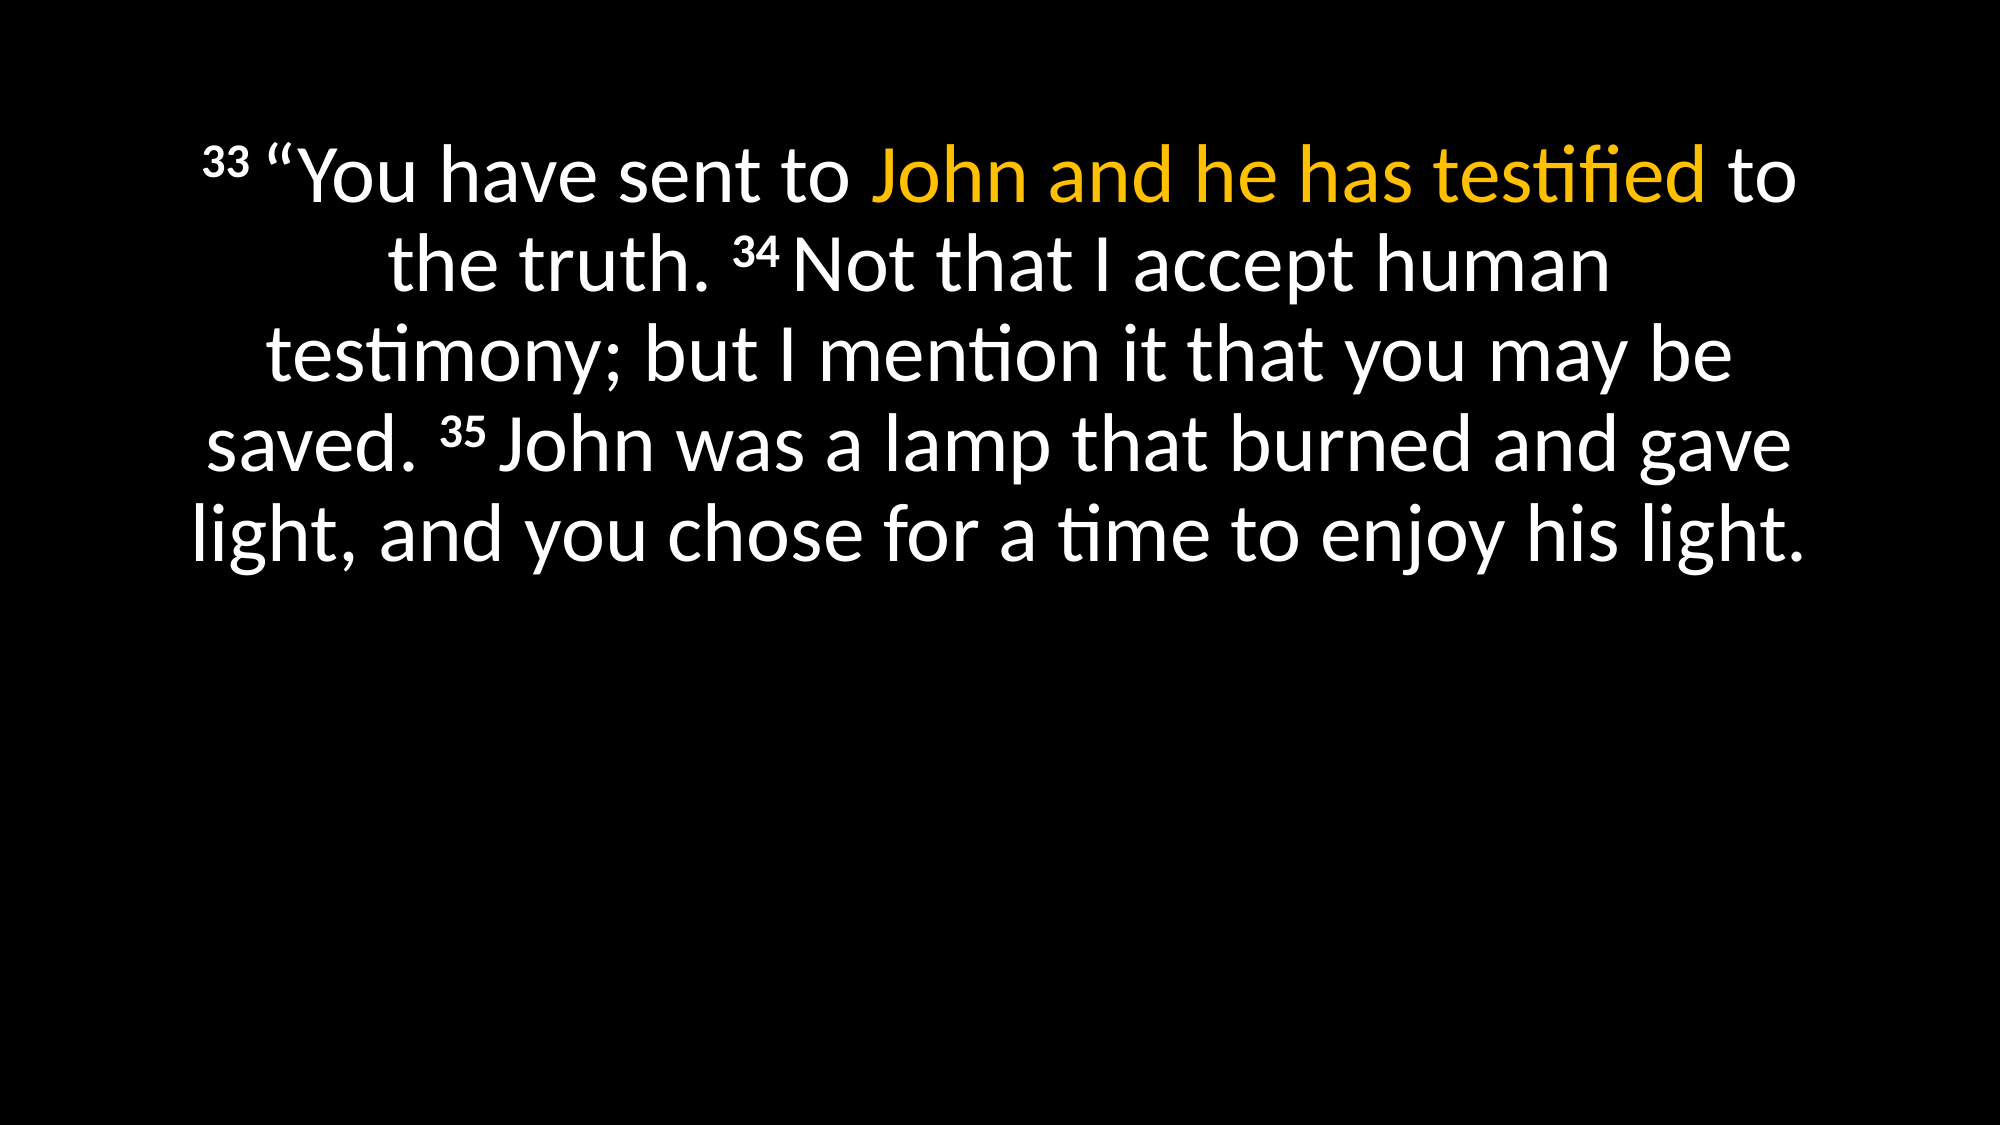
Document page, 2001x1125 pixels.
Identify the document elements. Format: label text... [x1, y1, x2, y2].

list 33 “You have sent to John and he has testified to the truth. 34 Not that I accept human testimony; but I mention it that you may be saved. 35 John was a lamp that burned and gave light, and you chose for a time to enjoy his light. [137, 122, 1863, 1014]
